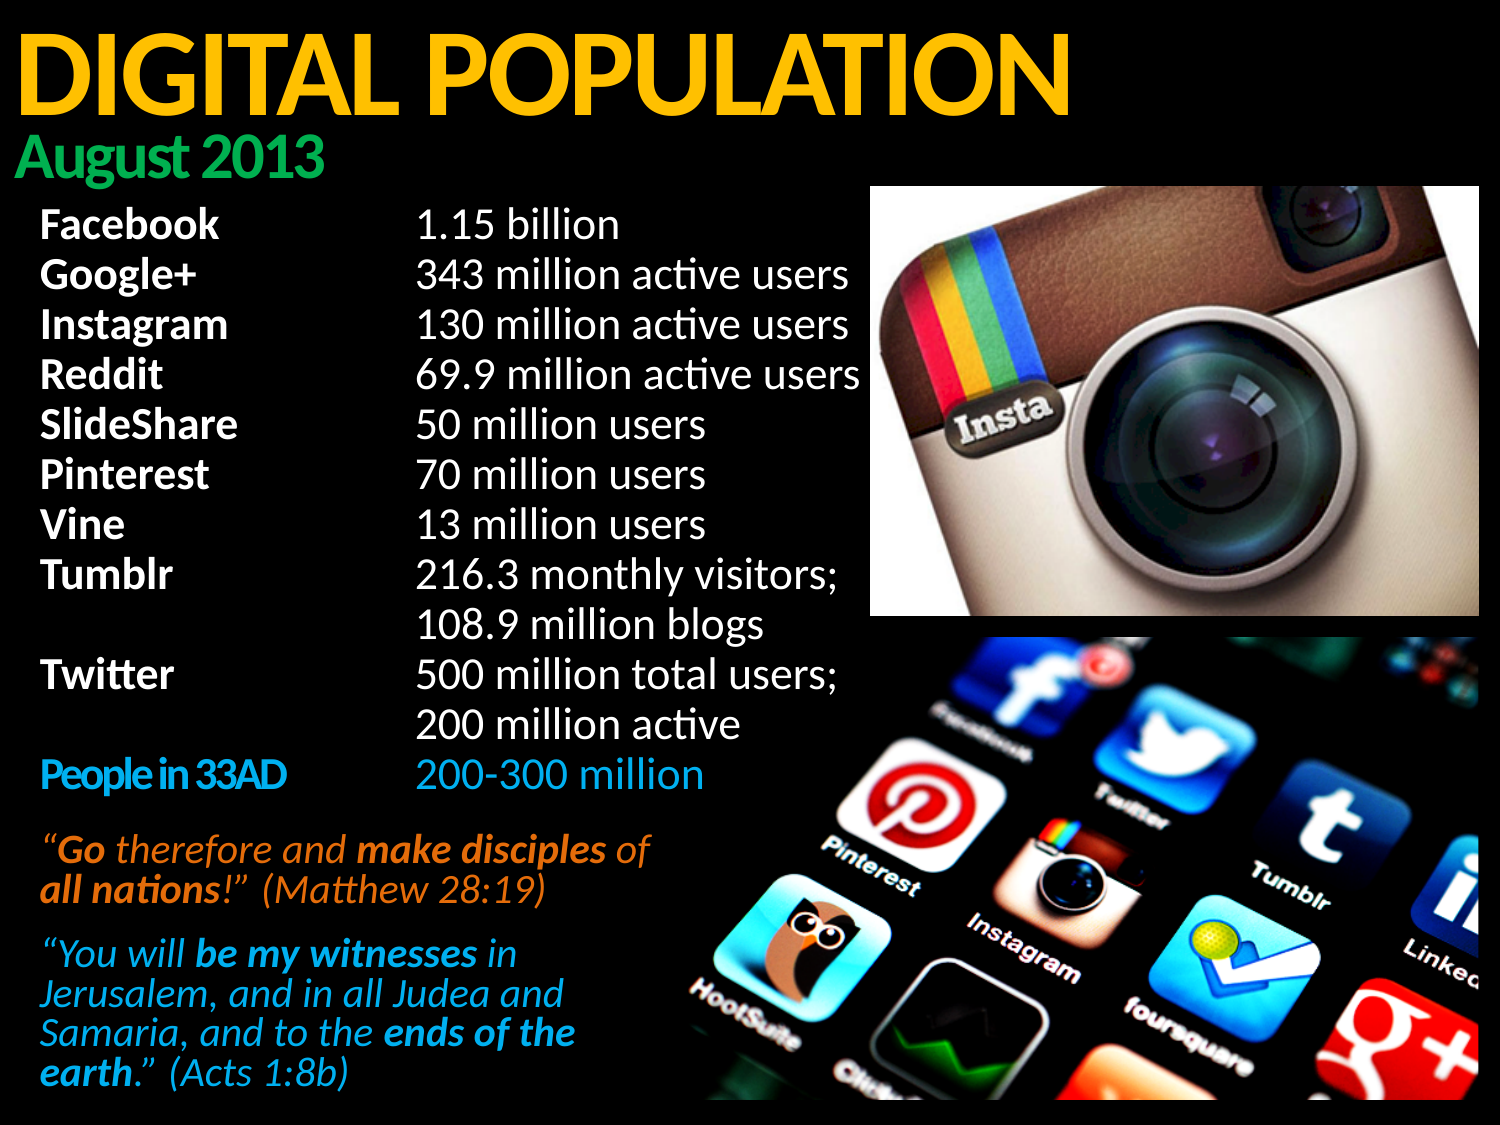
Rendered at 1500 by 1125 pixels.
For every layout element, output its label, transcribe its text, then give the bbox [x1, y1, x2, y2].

picture [1458, 837, 1479, 848]
picture [649, 637, 1479, 1101]
text_box Facebook 1.15 billion Google+ 343 million active users Instagram 130 million active users Reddit 69.9 million active users SlideShare 50 million users Pinterest 70 million users Vine 13 million users Tumblr 216.3 monthly visitors; 108.9 million blogs Twitter 500 million total users; 200 million active People in 33AD 200-300 million [24, 190, 925, 825]
text_box DIGITAL POPULATION [0, 0, 1500, 103]
text_box August 2013 [0, 103, 1500, 199]
text_box “Go therefore and make disciples of all nations!” (Matthew 28:19) “You will be my witnesses in Jerusalem, and in all Judea and Samaria, and to the ends of the earth.” (Acts 1:8b) [24, 825, 644, 1103]
picture [870, 185, 1479, 616]
